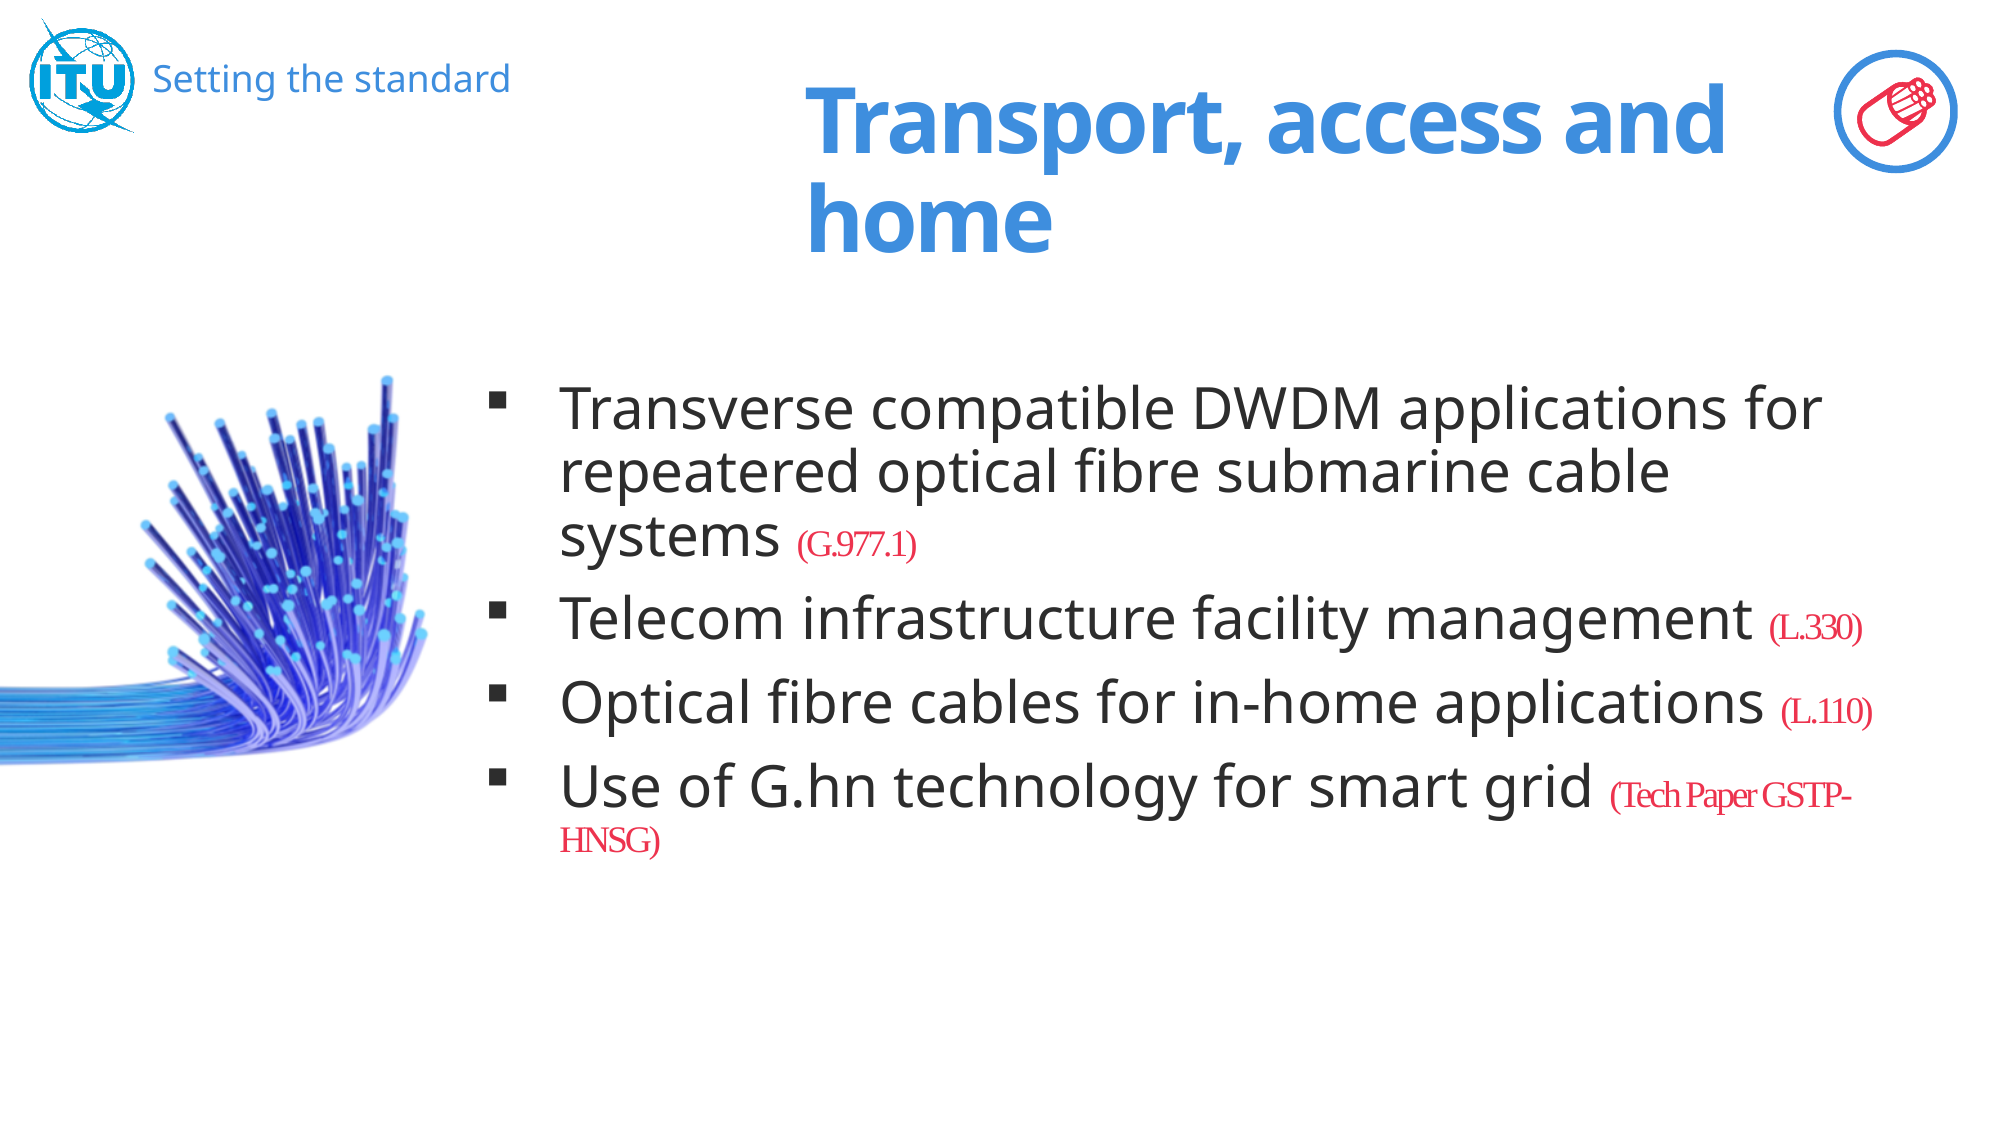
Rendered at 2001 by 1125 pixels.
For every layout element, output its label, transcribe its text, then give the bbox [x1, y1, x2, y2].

picture [23, 16, 139, 134]
picture [91, 46, 101, 54]
picture [103, 110, 118, 118]
picture [68, 34, 90, 38]
title Transport, access and home [789, 66, 1833, 157]
picture [89, 118, 102, 127]
picture [35, 44, 130, 124]
picture [59, 36, 85, 56]
picture [46, 110, 83, 128]
picture [87, 41, 94, 47]
text_box Transverse compatible DWDM applications for repeatered optical fibre submarine cable systems (G.977.1) Telecom infrastructure facility management (L.330) Optical fibre cables for in-home applications (L.110) Use of G.hn technology for smart grid (Tech Paper GSTP-HNSG) [469, 372, 1896, 501]
picture [0, 356, 449, 805]
picture [1833, 49, 1958, 174]
